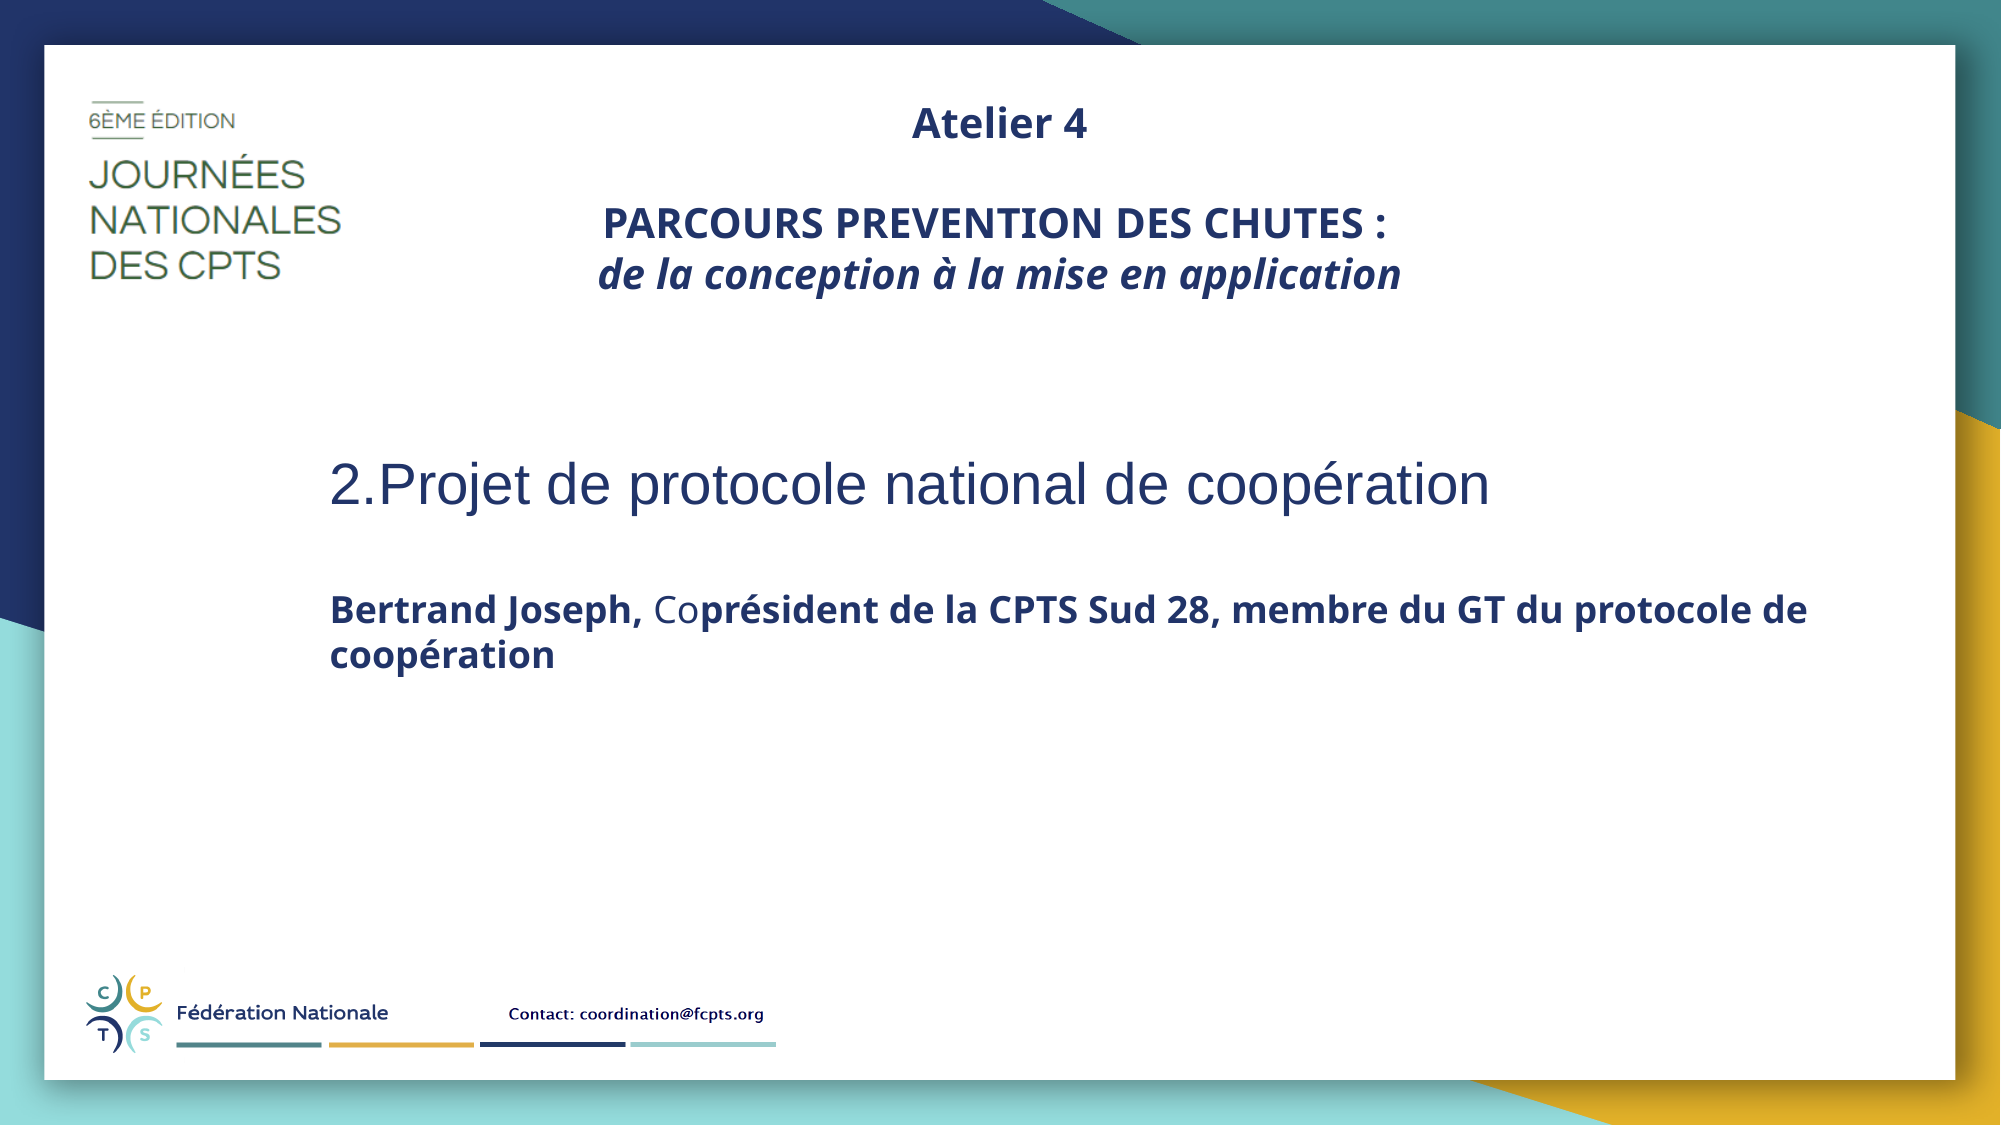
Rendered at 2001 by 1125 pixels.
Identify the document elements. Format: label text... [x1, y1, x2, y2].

text_box Atelier 4 PARCOURS PREVENTION DES CHUTES : de la conception à la mise en application [369, 89, 1630, 305]
text_box 2.Projet de protocole national de coopération Bertrand Joseph, Coprésident de la CPTS Sud 28, membre du GT du protocole de coopération de la CPTS Sud 28, membre du GT du protocole de coopération [314, 438, 1839, 684]
picture [82, 89, 353, 289]
picture [79, 967, 795, 1064]
